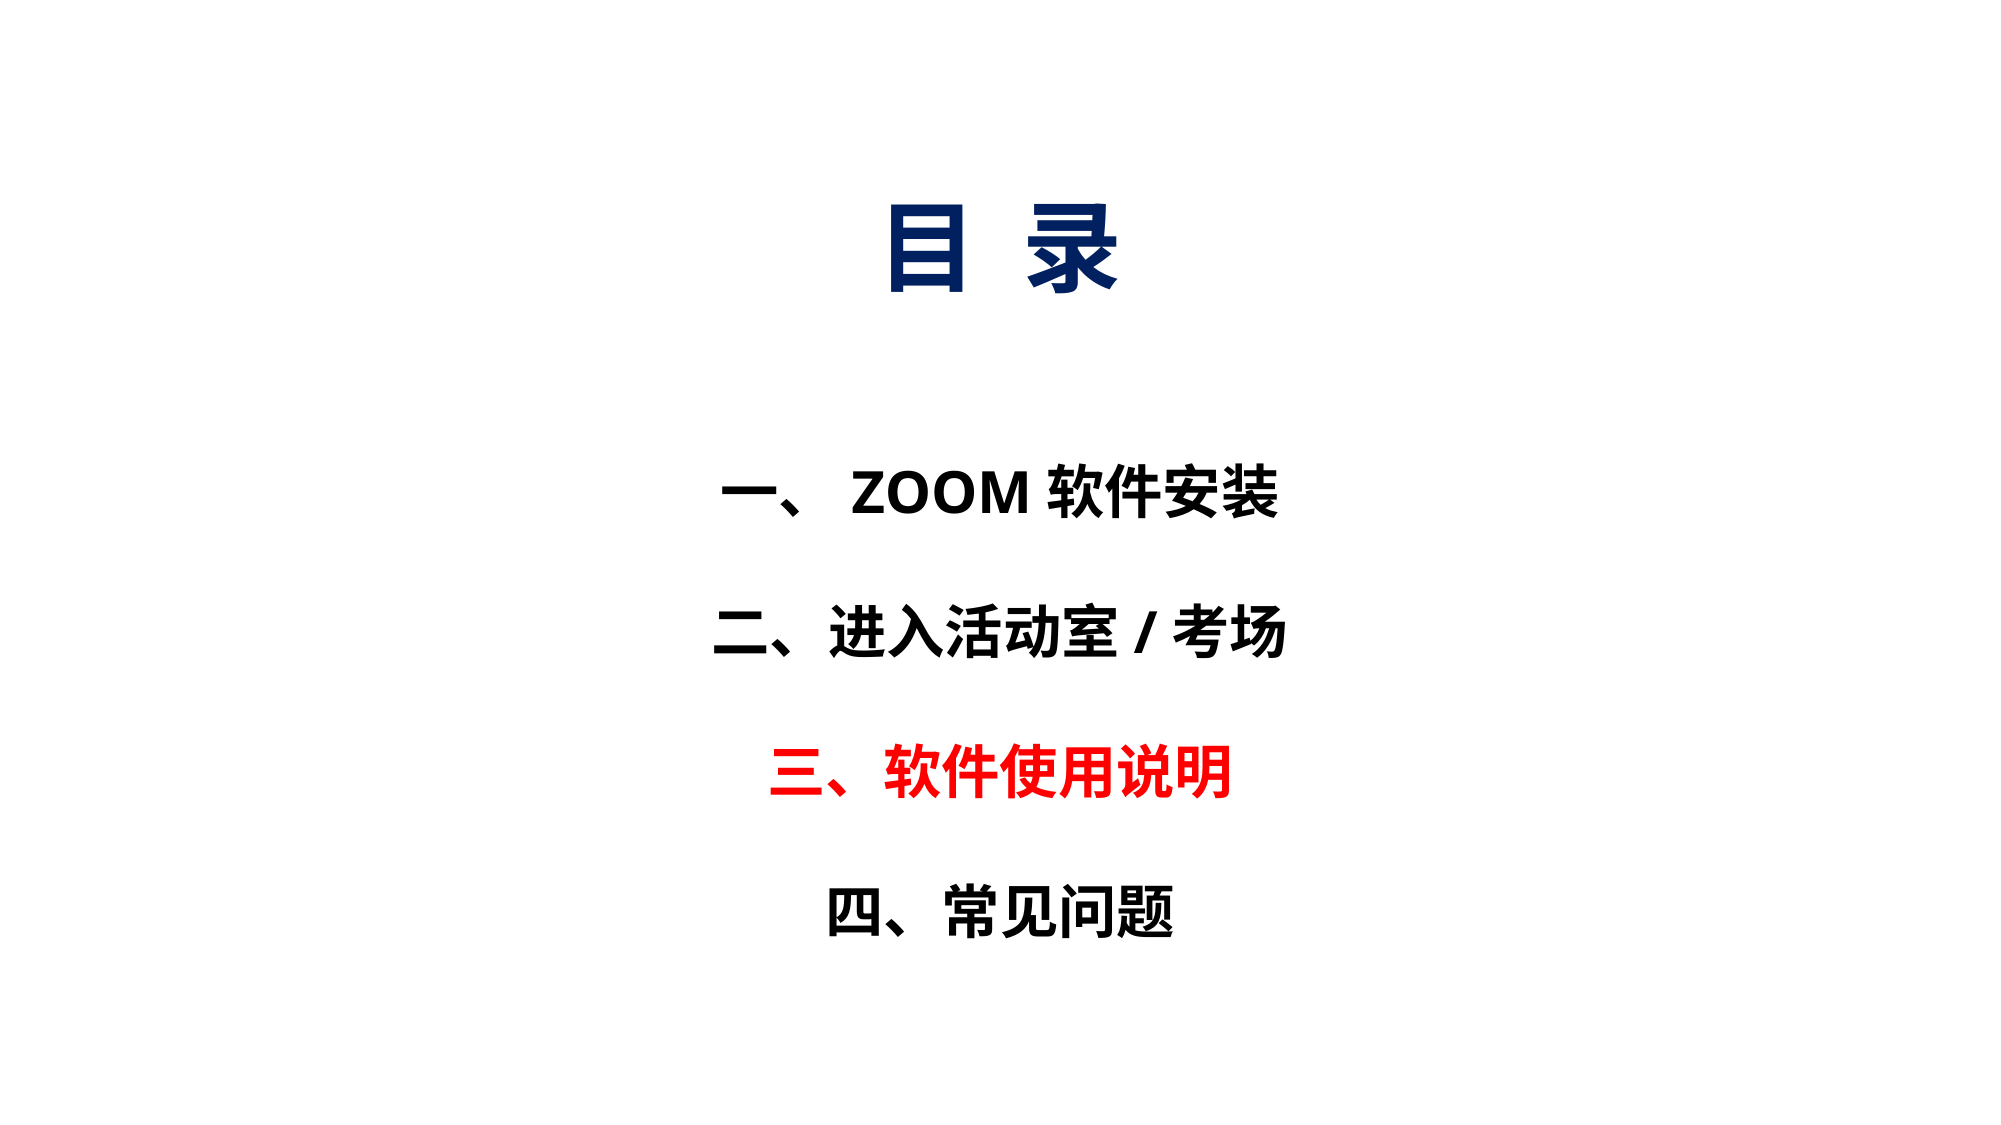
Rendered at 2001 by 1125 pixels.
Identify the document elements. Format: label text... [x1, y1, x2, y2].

list 目 录 一、ZOOM软件安装 二、进入活动室/考场 三、软件使用说明 四、常见问题 [0, 117, 2000, 953]
